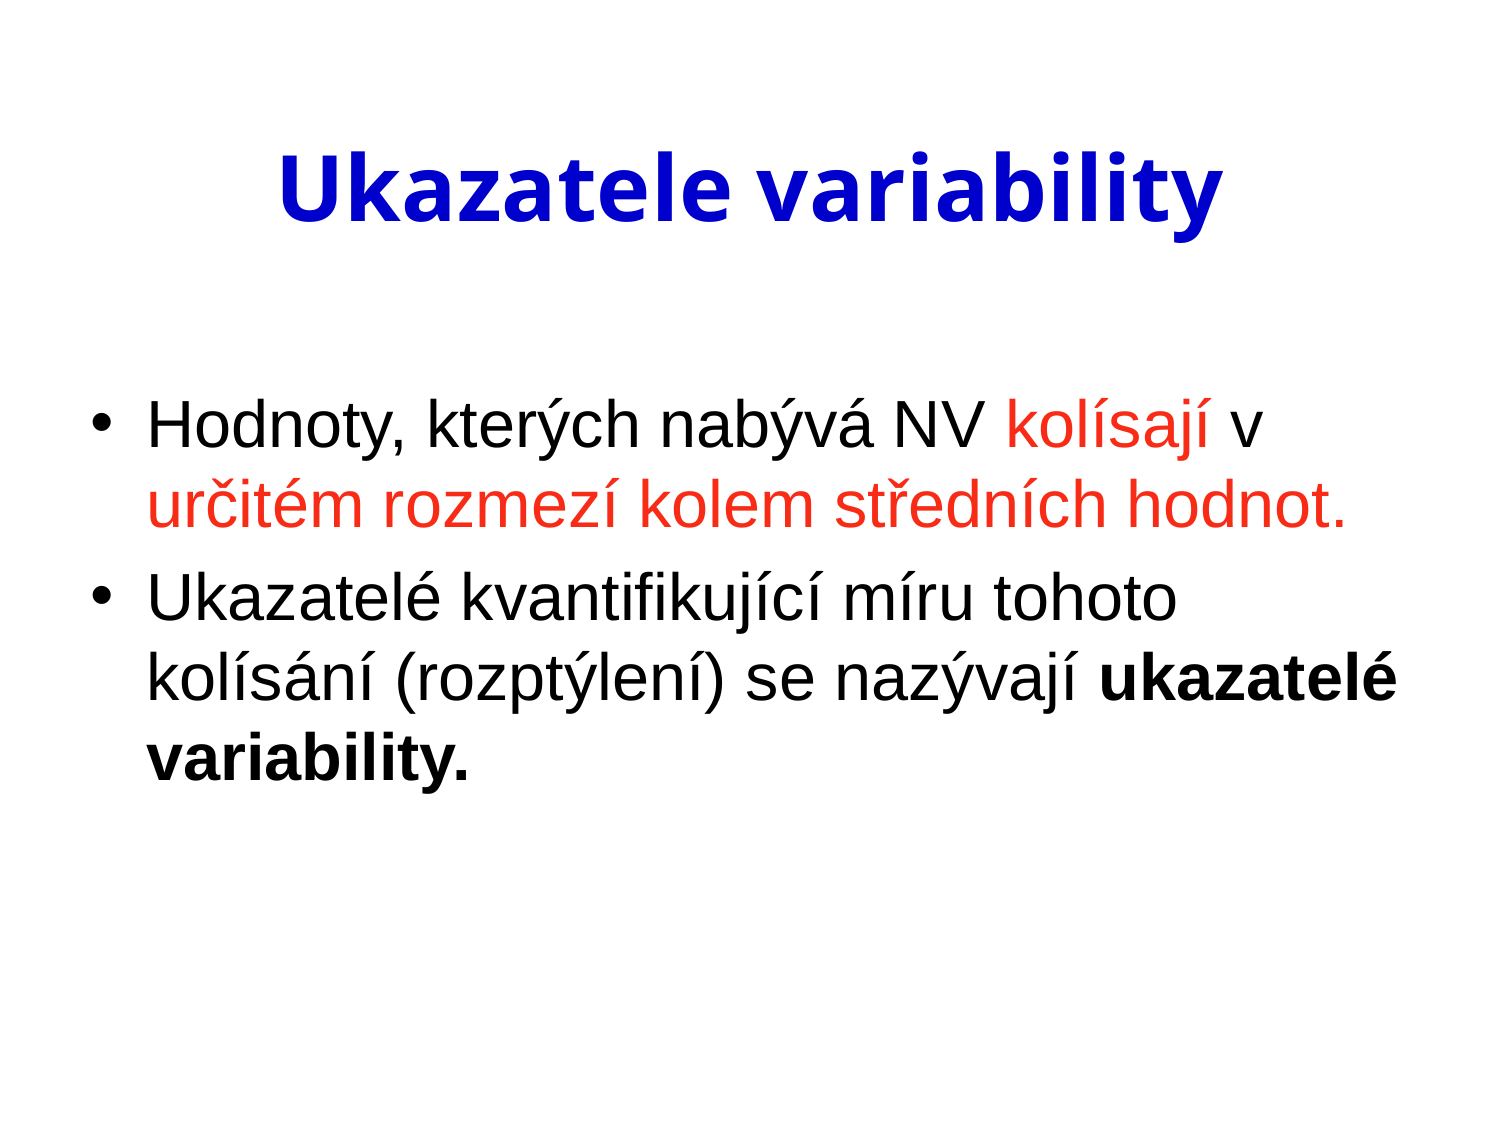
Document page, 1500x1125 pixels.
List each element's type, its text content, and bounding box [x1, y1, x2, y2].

title Ukazatele variability [74, 89, 1426, 280]
list Hodnoty, kterých nabývá NV kolísají v určitém rozmezí kolem středních hodnot. Ukazatelé kvantifikující míru tohoto kolísání (rozptýlení) se nazývají ukazatelé variability. [74, 373, 1426, 1006]
